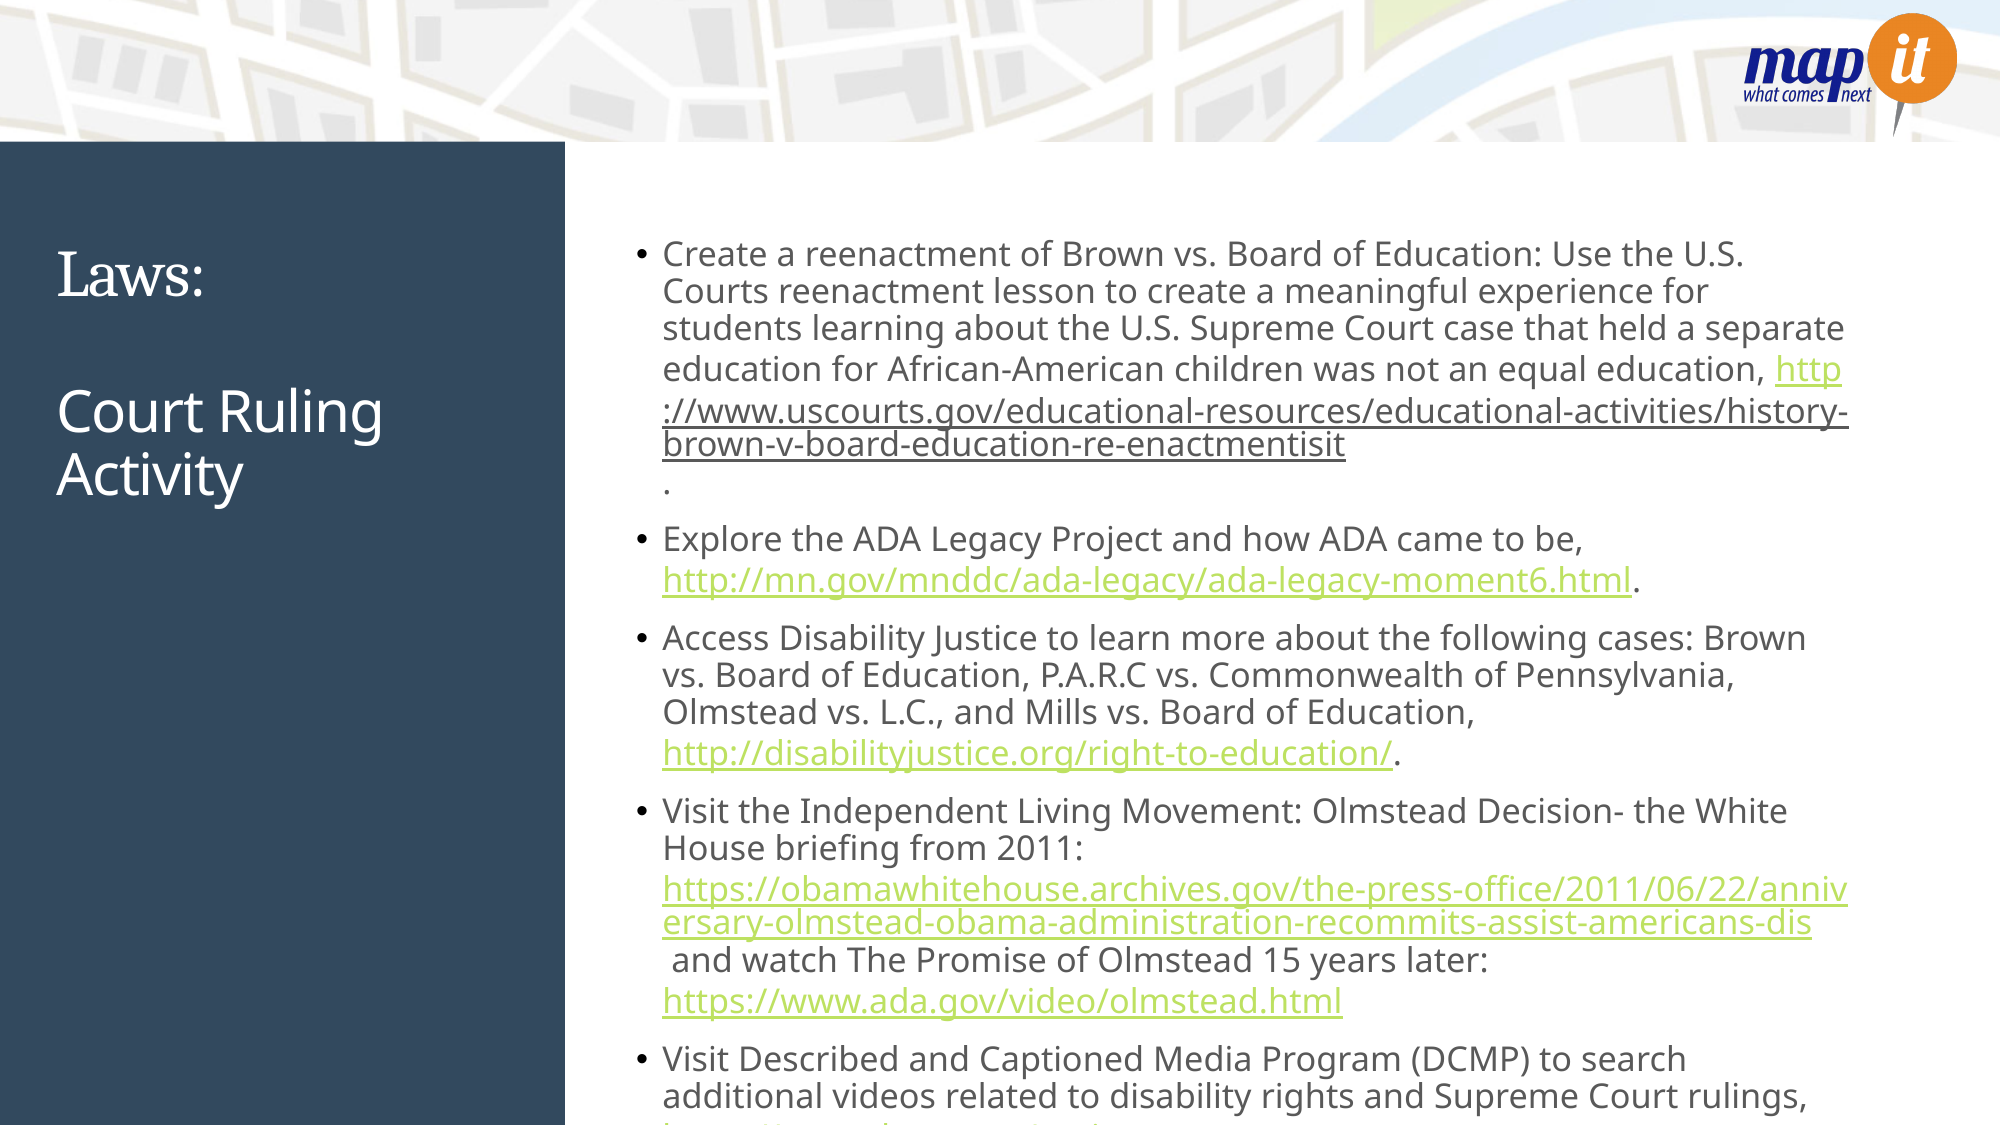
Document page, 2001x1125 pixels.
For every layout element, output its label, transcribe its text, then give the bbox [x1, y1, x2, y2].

title Laws: [41, 231, 525, 374]
picture [0, 0, 2000, 142]
list Create a reenactment of Brown vs. Board of Education: Use the U.S. Courts reenactment lesson to create a meaningful experience for students learning about the U.S. Supreme Court case that held a separate education for African-American children was not an equal education, http://www.uscourts.gov/educational-resources/educational-activities/history-brown-v-board-education-re-enactmentisit. Explore the ADA Legacy Project and how ADA came to be, http://mn.gov/mnddc/ada-legacy/ada-legacy-moment6.html. Access Disability Justice to learn more about the following cases: Brown vs. Board of Education, P.A.R.C vs. Commonwealth of Pennsylvania, Olmstead vs. L.C., and Mills vs. Board of Education, http://disabilityjustice.org/right-to-education/. Visit the Independent Living Movement: Olmstead Decision- the White House briefing from 2011: https://obamawhitehouse.archives.gov/the-press-office/2011/06/22/anniversary-olmstead-obama-administration-recommits-assist-americans-dis and watch The Promise of Olmstead 15 years later: https://www.ada.gov/video/olmstead.html Visit Described and Captioned Media Program (DCMP) to search additional videos related to disability rights and Supreme Court rulings, https://www.dcmp.org/topics [621, 229, 1872, 1113]
text_box Court Ruling Activity [41, 374, 525, 1125]
